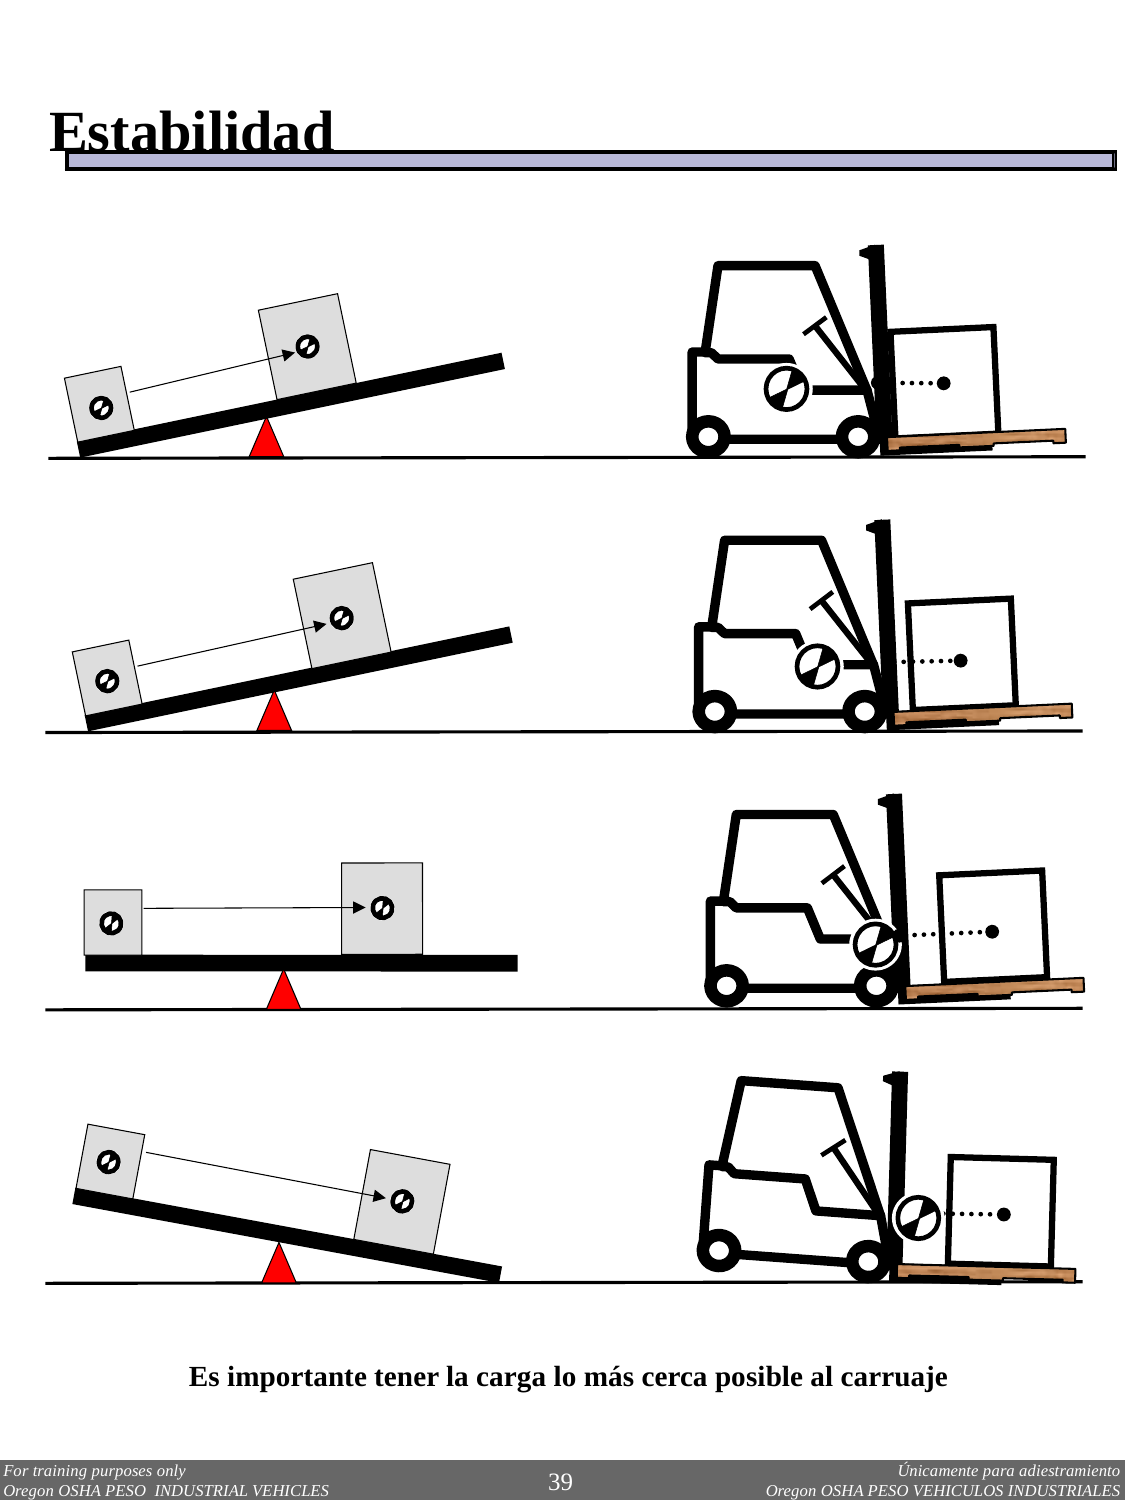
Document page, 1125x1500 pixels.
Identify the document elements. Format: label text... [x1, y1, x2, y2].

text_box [44, 518, 1083, 733]
text_box [768, 151, 1116, 171]
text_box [44, 1070, 1083, 1284]
text_box Estabilidad [34, 85, 768, 171]
text_box Es importante tener la carga lo más cerca posible al carruaje [124, 1349, 1013, 1400]
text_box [44, 792, 1084, 1011]
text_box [48, 243, 1086, 459]
